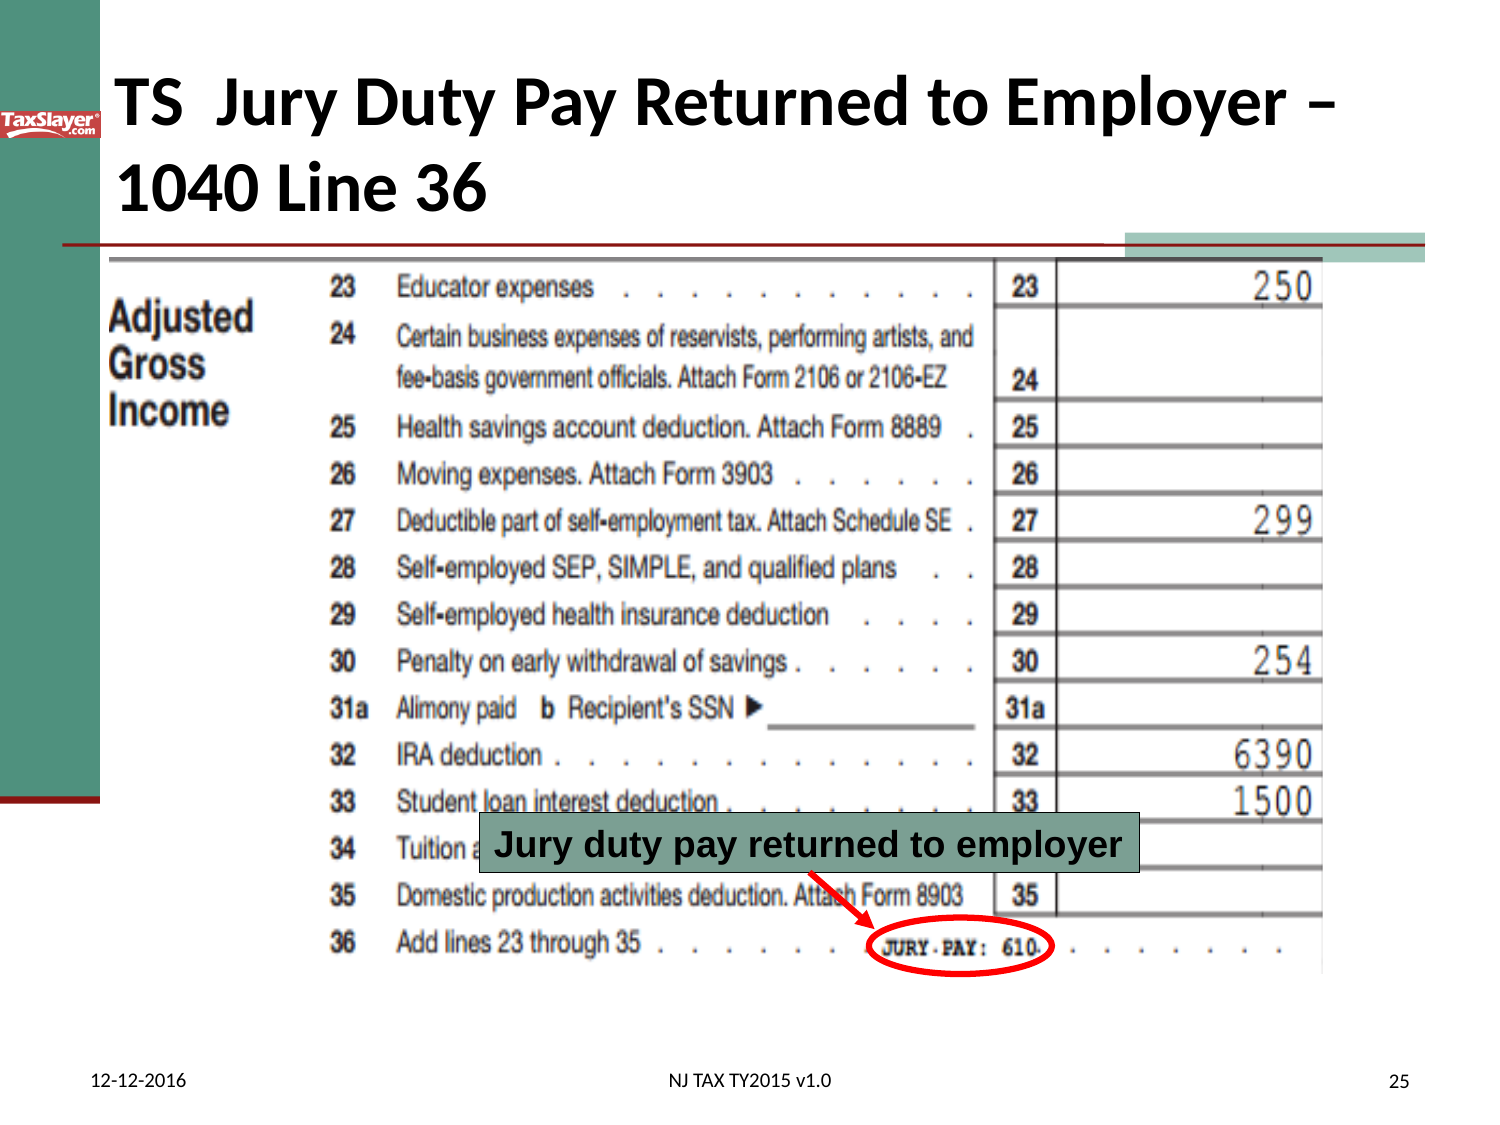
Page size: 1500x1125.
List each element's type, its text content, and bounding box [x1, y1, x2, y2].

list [108, 256, 1323, 975]
title TS Jury Duty Pay Returned to Employer – 1040 Line 36 [99, 45, 1425, 234]
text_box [809, 872, 875, 930]
slide_number 25 [1112, 1049, 1426, 1101]
footer NJ TAX TY2015 v1.0 [496, 1050, 1004, 1100]
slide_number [74, 1049, 401, 1100]
picture [0, 110, 101, 139]
